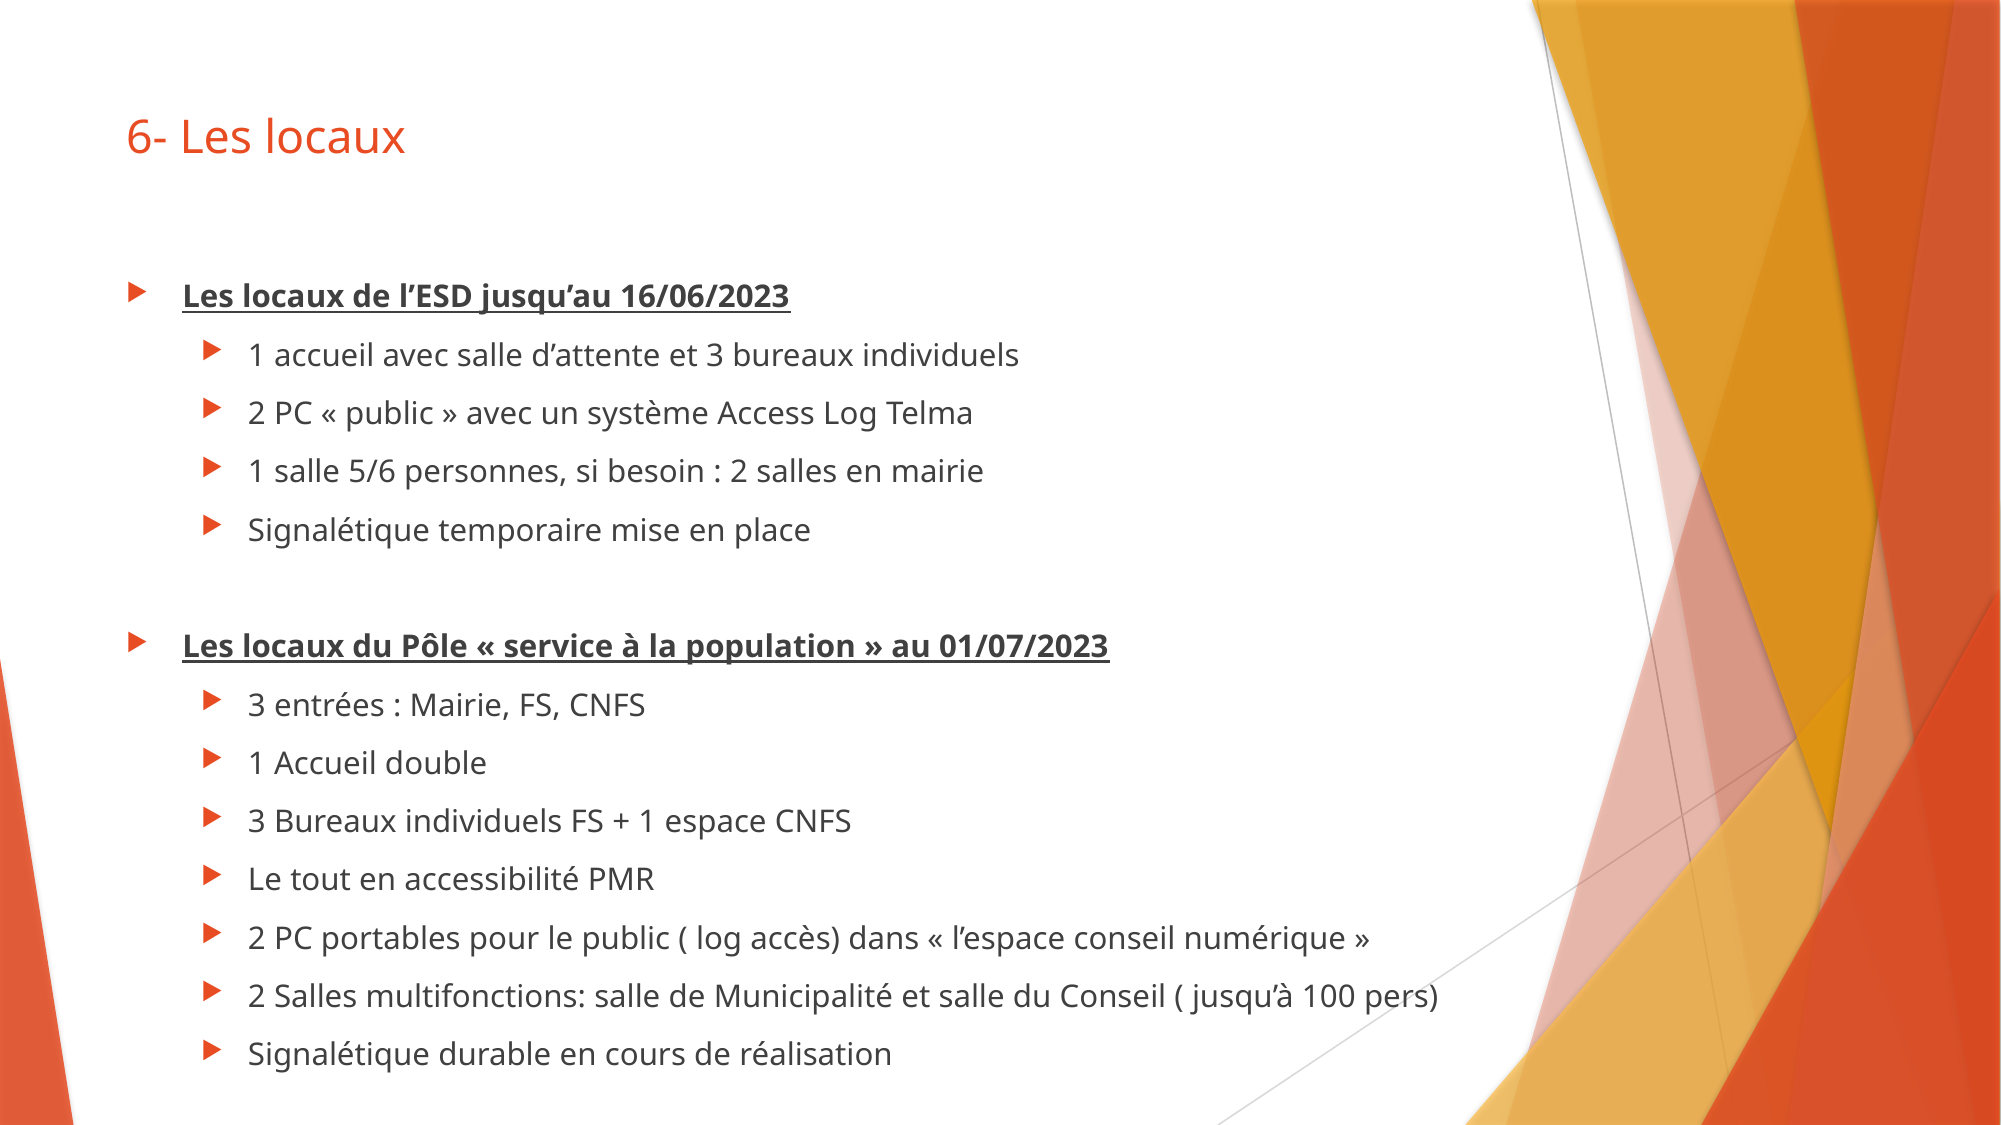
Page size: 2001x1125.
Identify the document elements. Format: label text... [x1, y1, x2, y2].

title 6- Les locaux [111, 99, 1522, 210]
list Les locaux de l’ESD jusqu’au 16/06/2023 1 accueil avec salle d’attente et 3 bureaux individuels 2 PC « public » avec un système Access Log Telma 1 salle 5/6 personnes, si besoin : 2 salles en mairie Signalétique temporaire mise en place Les locaux du Pôle « service à la population » au 01/07/2023 3 entrées : Mairie, FS, CNFS 1 Accueil double 3 Bureaux individuels FS + 1 espace CNFS Le tout en accessibilité PMR 2 PC portables pour le public ( log accès) dans « l’espace conseil numérique » 2 Salles multifonctions: salle de Municipalité et salle du Conseil ( jusqu’à 100 pers) Signalétique durable en cours de réalisation [111, 210, 1522, 1090]
